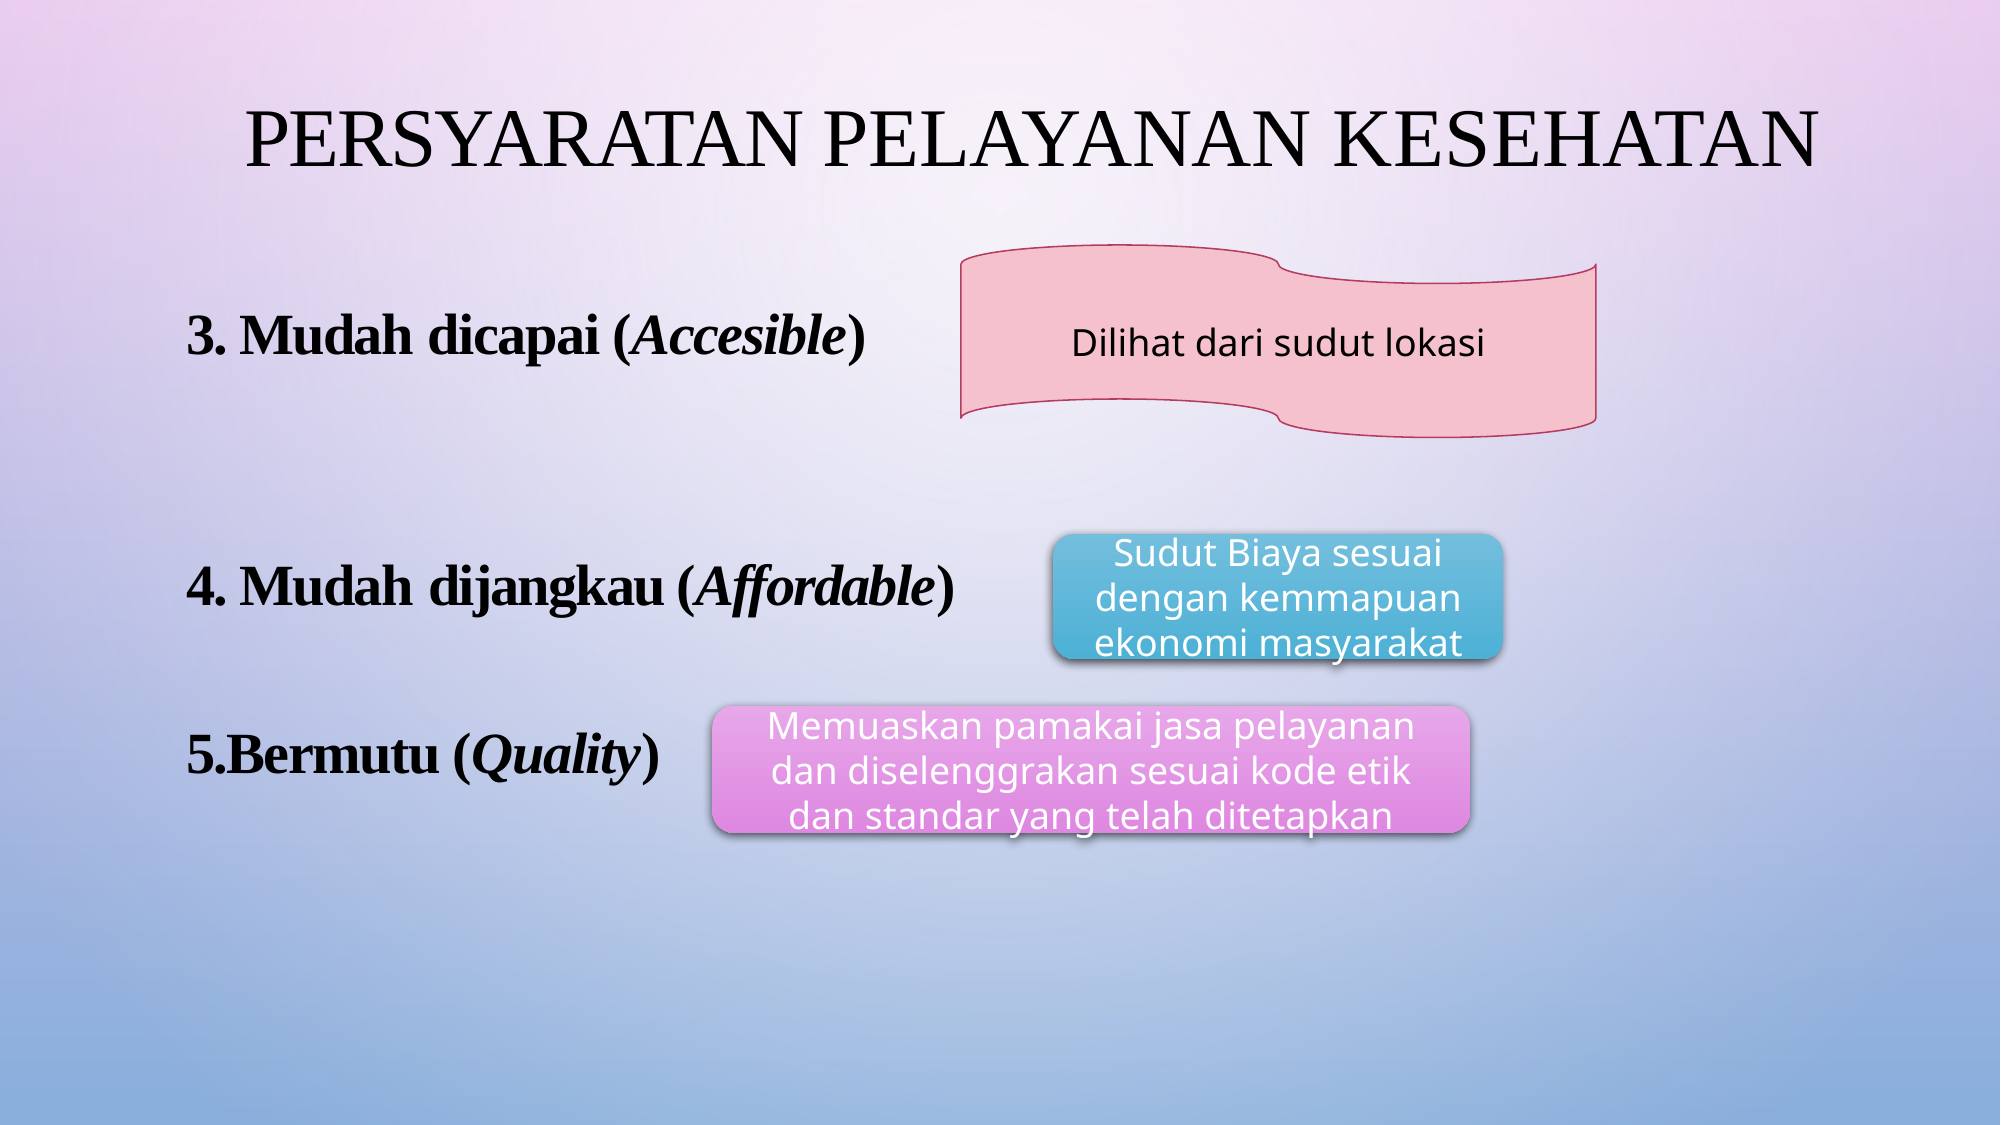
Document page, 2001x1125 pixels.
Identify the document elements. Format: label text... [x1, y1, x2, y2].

text_box Sudut Biaya sesuai dengan kemmapuan ekonomi masyarakat [1053, 533, 1504, 659]
text_box 3. Mudah dicapai (Accesible) 4. Mudah dijangkau (Affordable) 5.Bermutu (Quality) [184, 280, 1738, 870]
text_box Dilihat dari sudut lokasi [960, 244, 1597, 439]
title PERSyaraTAN pelayanan kesehatan [150, 37, 1913, 228]
text_box Memuaskan pamakai jasa pelayanan dan diselenggrakan sesuai kode etik dan standar yang telah ditetapkan [712, 705, 1471, 833]
text_box Rehabilitasi [0, 0, 2000, 615]
